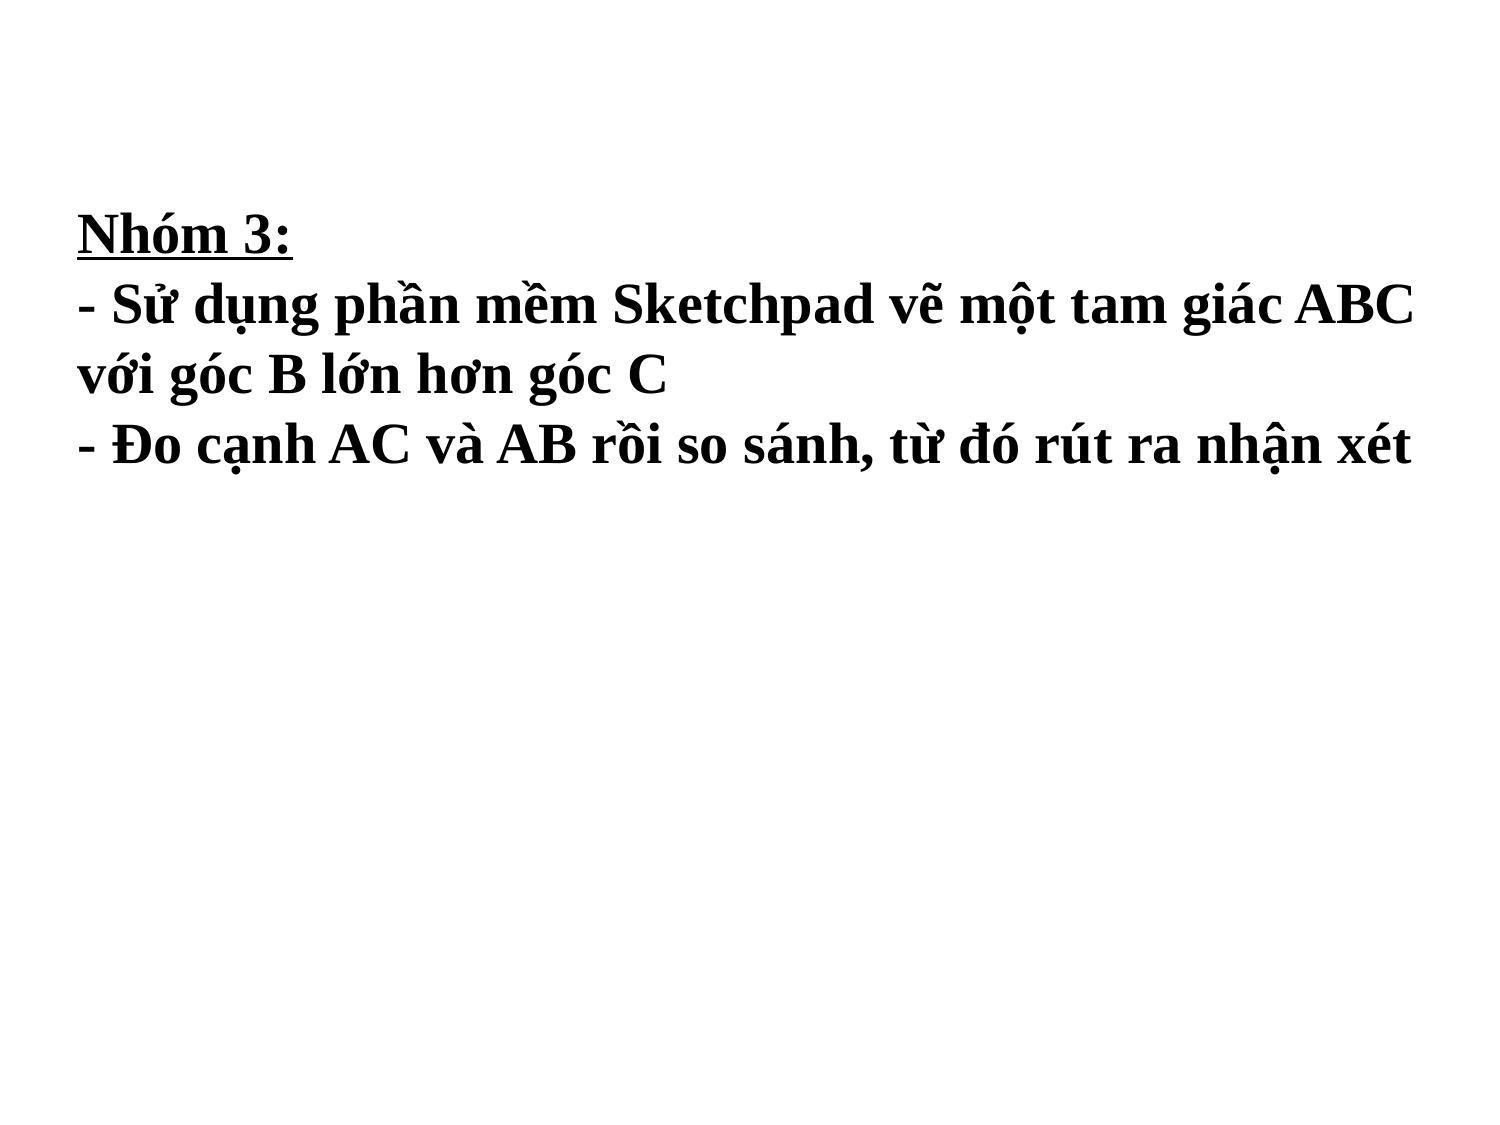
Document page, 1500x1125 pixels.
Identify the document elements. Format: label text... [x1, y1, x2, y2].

text_box Nhóm 3: - Sử dụng phần mềm Sketchpad vẽ một tam giác ABC với góc B lớn hơn góc C - Đo cạnh AC và AB rồi so sánh, từ đó rút ra nhận xét [62, 187, 1438, 483]
